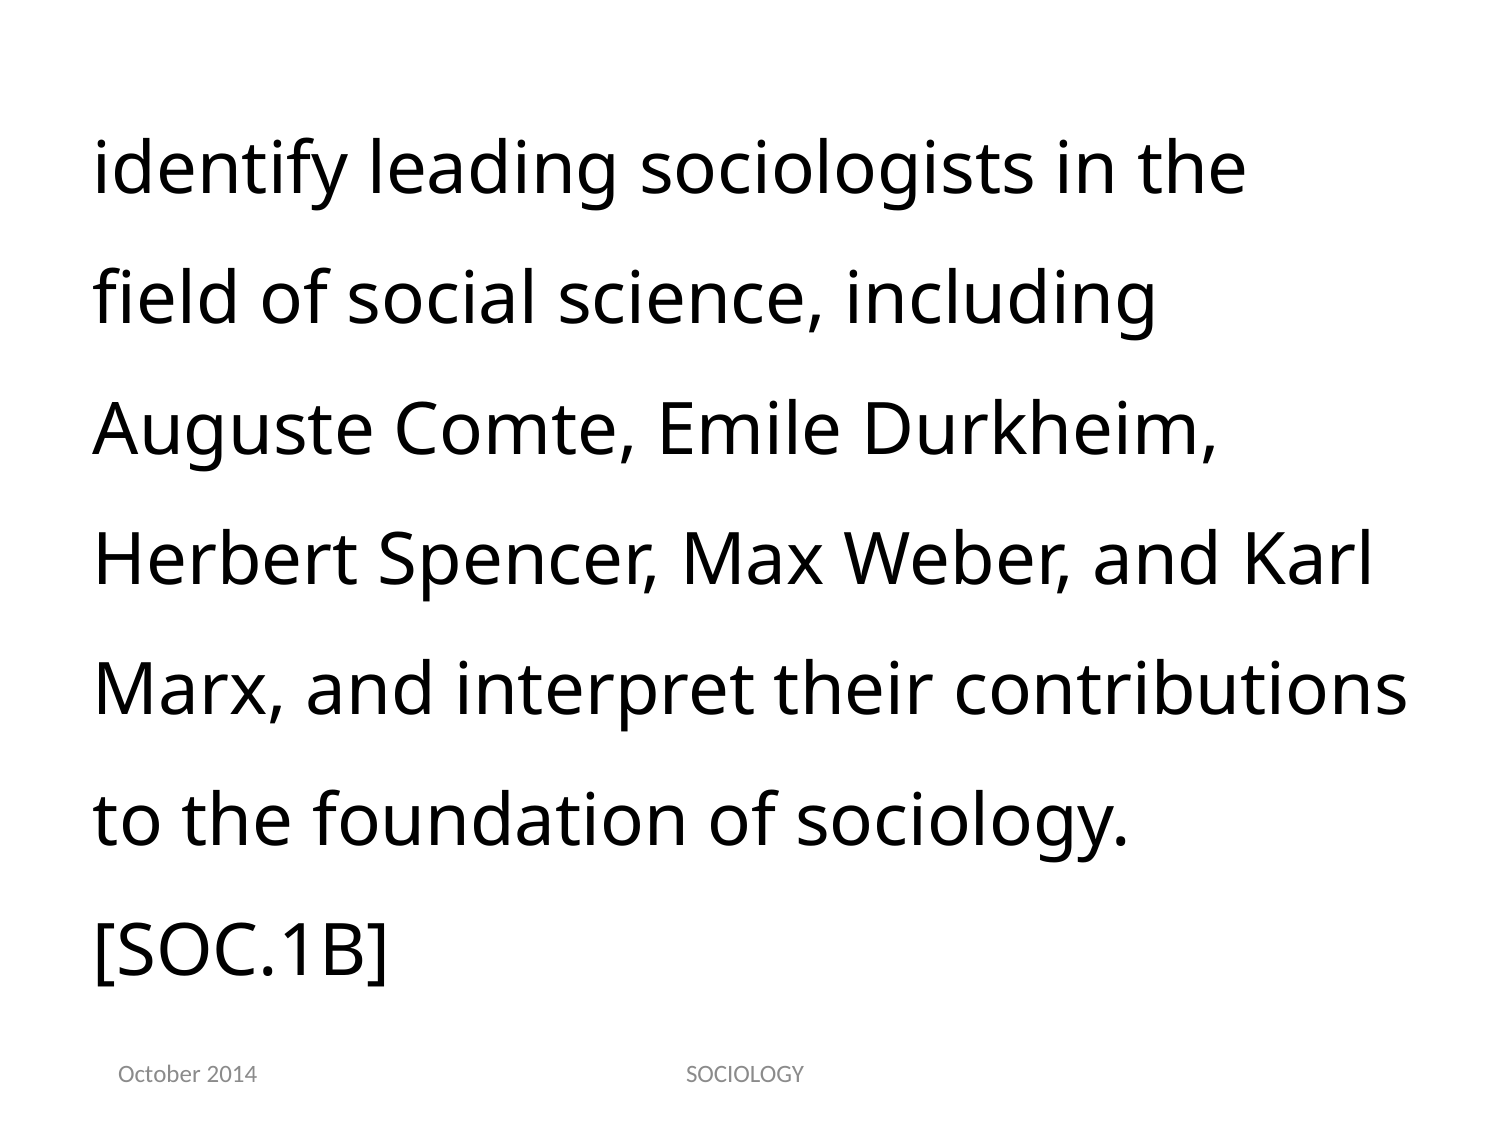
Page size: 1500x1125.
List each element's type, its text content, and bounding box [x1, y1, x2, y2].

footer SOCIOLOGY [492, 1042, 999, 1103]
subtitle identify leading sociologists in the field of social science, including Auguste Comte, Emile Durkheim, Herbert Spencer, Max Weber, and Karl Marx, and interpret their contributions to the foundation of sociology.[SOC.1B] [78, 70, 1429, 1014]
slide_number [103, 1042, 441, 1103]
